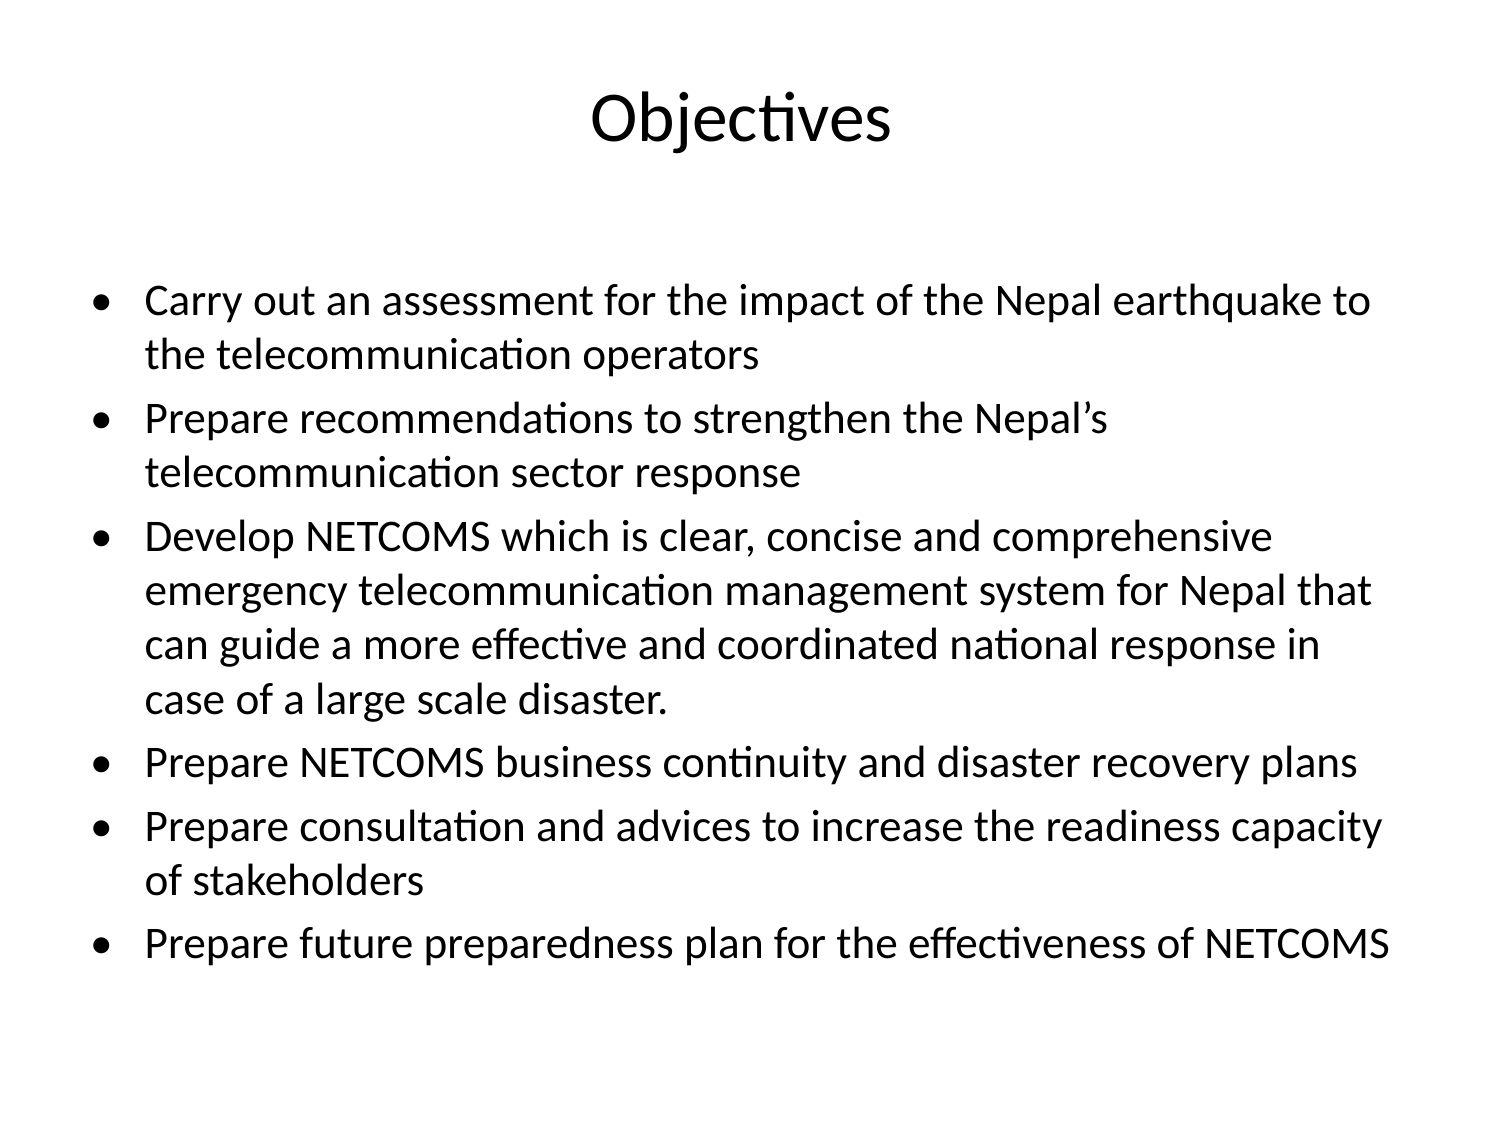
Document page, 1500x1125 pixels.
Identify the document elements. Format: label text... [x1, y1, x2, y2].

list • Carry out an assessment for the impact of the Nepal earthquake to the telecommunication operators • Prepare recommendations to strengthen the Nepal’s telecommunication sector response • Develop NETCOMS which is clear, concise and comprehensive emergency telecommunication management system for Nepal that can guide a more effective and coordinated national response in case of a large scale disaster. • Prepare NETCOMS business continuity and disaster recovery plans • Prepare consultation and advices to increase the readiness capacity of stakeholders • Prepare future preparedness plan for the effectiveness of NETCOMS [75, 262, 1425, 1005]
title Objectives [75, 62, 1425, 250]
